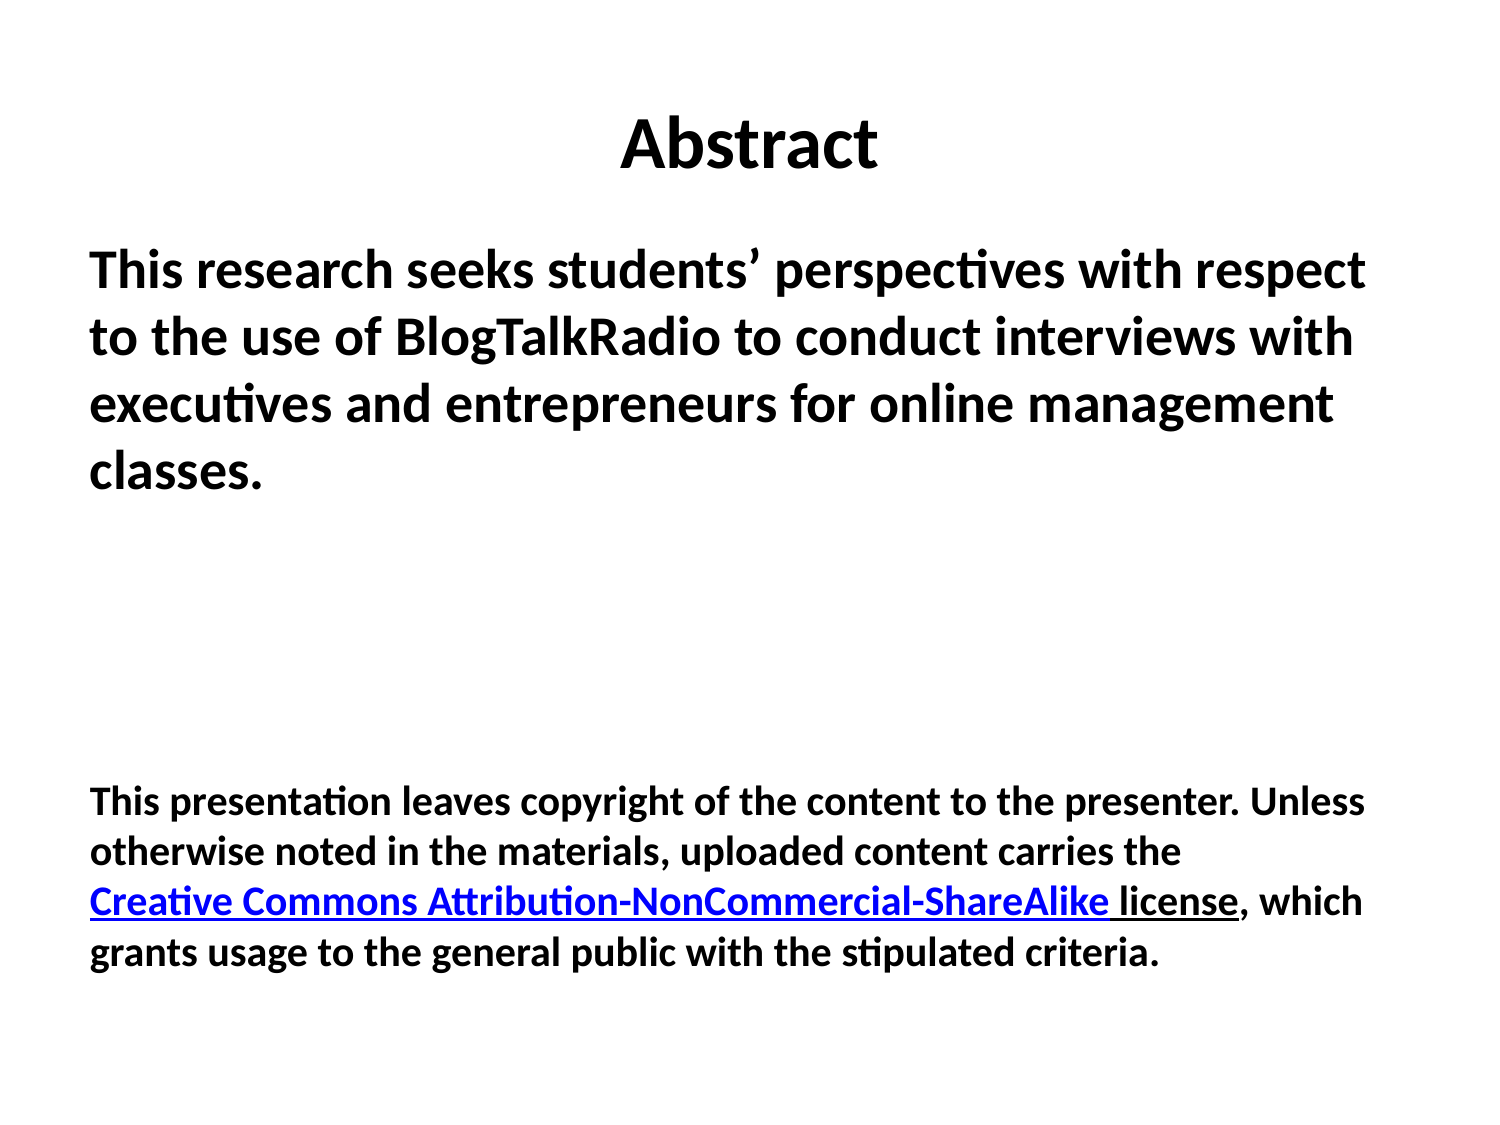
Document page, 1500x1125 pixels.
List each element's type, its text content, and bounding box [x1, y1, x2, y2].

list This research seeks students’ perspectives with respect to the use of BlogTalkRadio to conduct interviews with executives and entrepreneurs for online management classes. This presentation leaves copyright of the content to the presenter. Unless otherwise noted in the materials, uploaded content carries the Creative Commons Attribution-NonCommercial-ShareAlike license, which grants usage to the general public with the stipulated criteria. [75, 224, 1425, 1005]
title Abstract [75, 45, 1425, 224]
